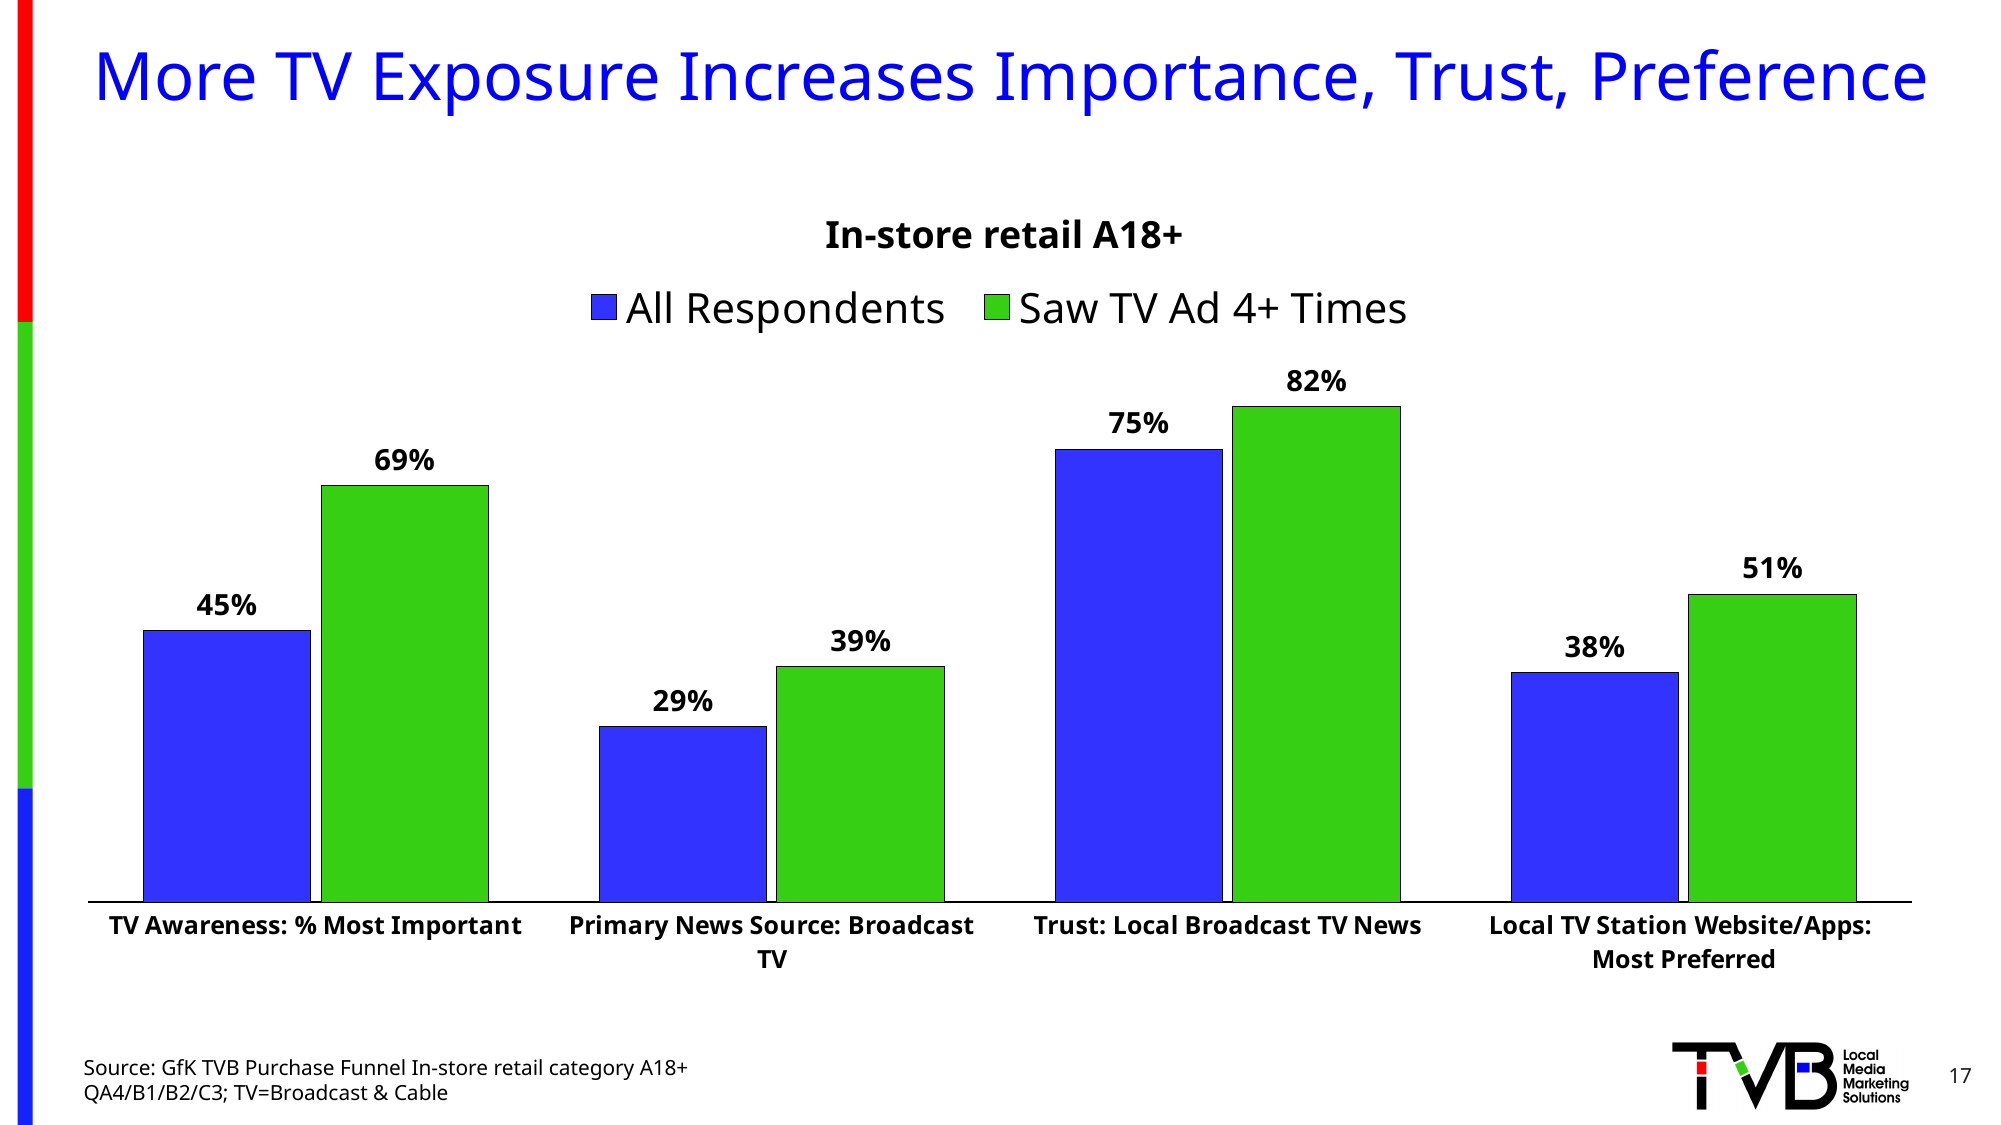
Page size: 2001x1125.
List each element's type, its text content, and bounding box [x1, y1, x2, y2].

text_box In-store retail A18+ [580, 203, 1429, 254]
title More TV Exposure Increases Importance, Trust, Preference [62, 35, 1963, 142]
picture [1672, 1042, 1909, 1110]
chart [49, 258, 1951, 992]
text_box Source: GfK TVB Purchase Funnel In-store retail category A18+ QA4/B1/B2/C3; TV=Broadcast & Cable [68, 1047, 1487, 1113]
slide_number 17 [1824, 1046, 1988, 1107]
